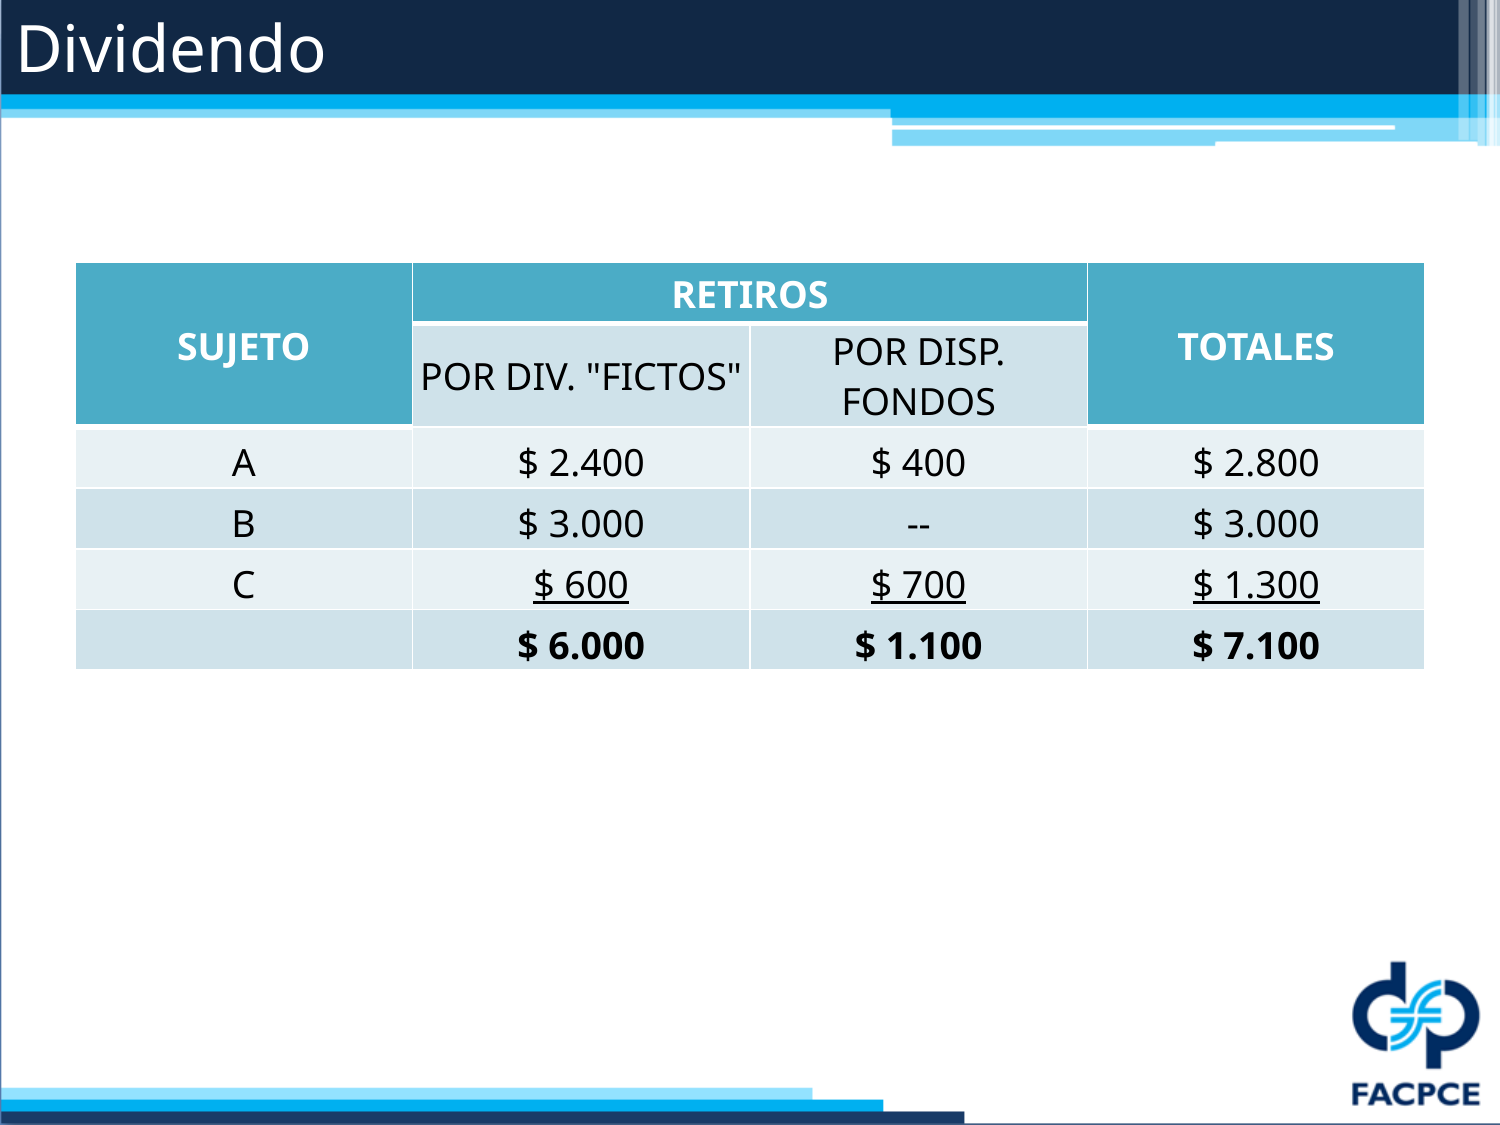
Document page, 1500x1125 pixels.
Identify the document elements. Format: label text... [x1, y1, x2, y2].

table_header RETIROS [413, 263, 1087, 321]
table_cell A [76, 430, 412, 487]
table_cell POR DIV. "FICTOS" [413, 326, 749, 426]
table_cell $ 600 [413, 550, 749, 609]
table_cell $ 3.000 [413, 489, 749, 548]
table_cell $ 7.100 [1088, 610, 1424, 669]
table_cell B [76, 489, 412, 548]
table_cell $ 700 [751, 550, 1087, 609]
table_header SUJETO [76, 263, 412, 424]
table_cell $ 400 [751, 428, 1087, 487]
table_cell $ 2.800 [1088, 430, 1424, 487]
table_cell -- [751, 489, 1087, 548]
table_cell $ 1.300 [1088, 550, 1424, 609]
table_cell C [76, 550, 412, 609]
table_cell $ 1.100 [751, 610, 1087, 669]
table_header TOTALES [1088, 263, 1424, 424]
title Dividendo [0, 0, 1454, 94]
table_cell $ 3.000 [1088, 489, 1424, 548]
table_cell [76, 610, 412, 669]
table_cell $ 2.400 [413, 428, 749, 487]
table_cell POR DISP. FONDOS [751, 326, 1087, 426]
picture [0, 0, 1500, 1125]
table_cell $ 6.000 [413, 610, 749, 669]
